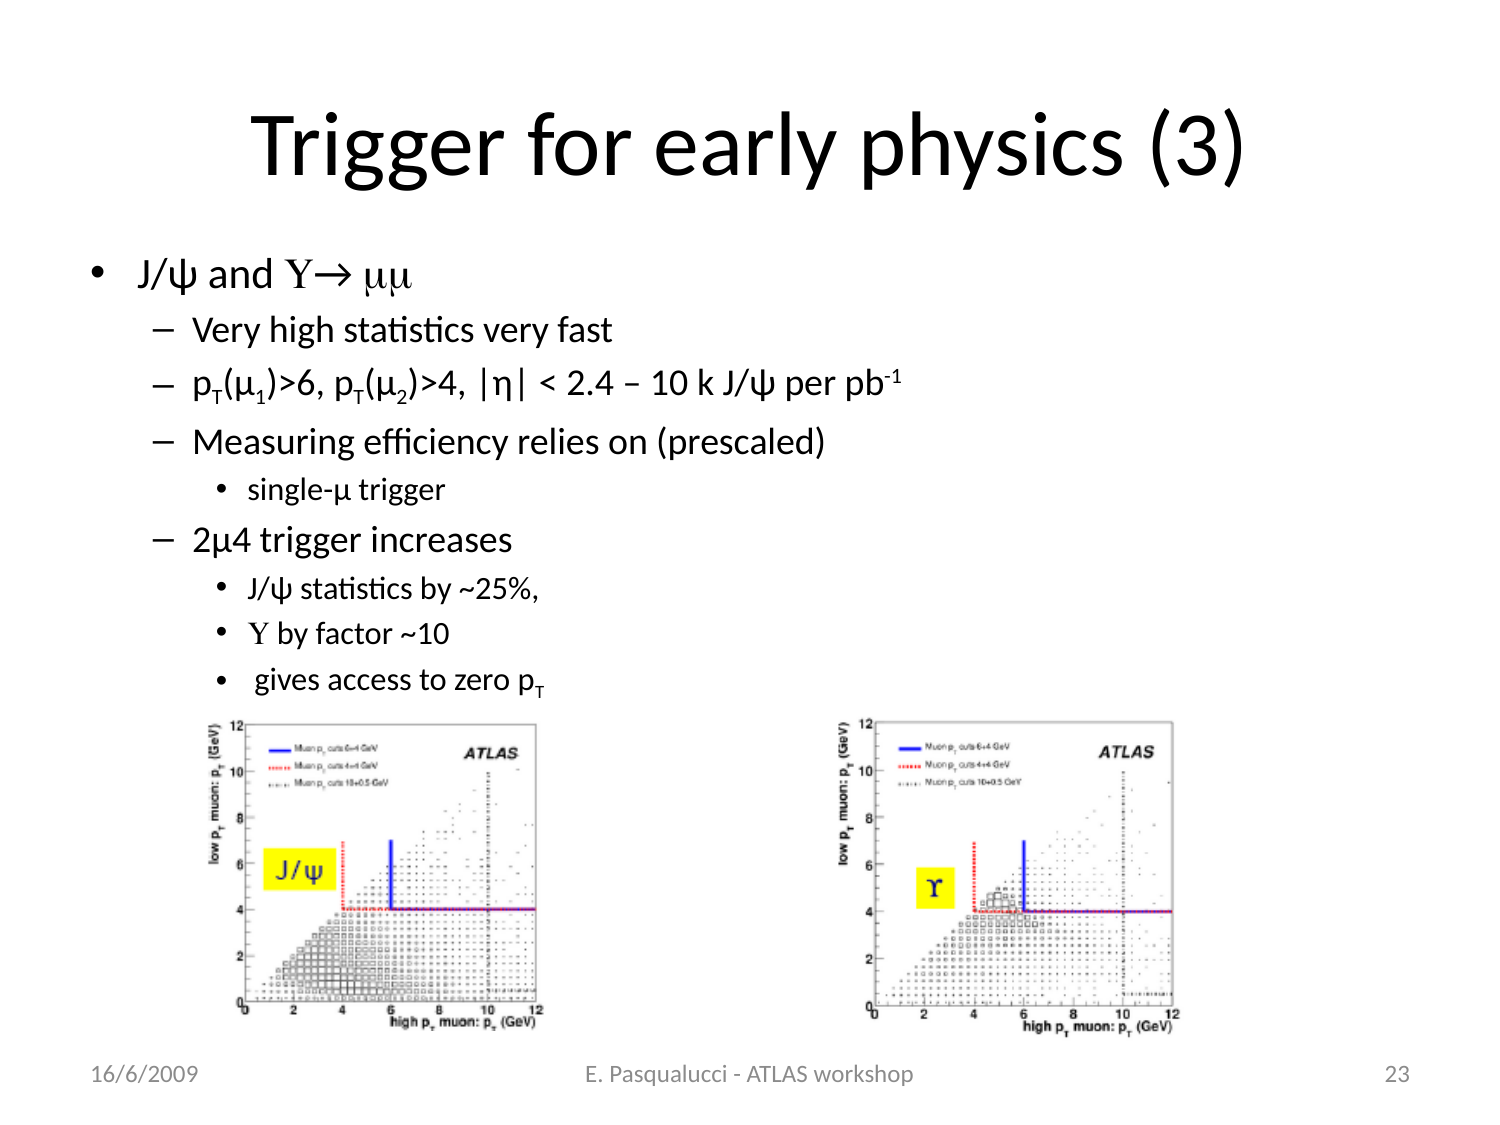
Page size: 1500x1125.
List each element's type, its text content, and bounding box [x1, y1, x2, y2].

picture [199, 712, 563, 1032]
list J/ψ and →  Very high statistics very fast pT(μ1)>6, pT(μ2)>4, |η| < 2.4 – 10 k J/ψ per pb-1 Measuring efficiency relies on (prescaled) single-μ trigger 2μ4 trigger increases J/ψ statistics by ~25%,  by factor ~10 gives access to zero pT [75, 237, 1425, 713]
footer E. Pasqualucci - ATLAS workshop [512, 1042, 988, 1103]
title Trigger for early physics (3) [75, 45, 1425, 233]
picture [824, 712, 1201, 1042]
slide_number 23 [1074, 1042, 1425, 1103]
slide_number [75, 1042, 425, 1103]
